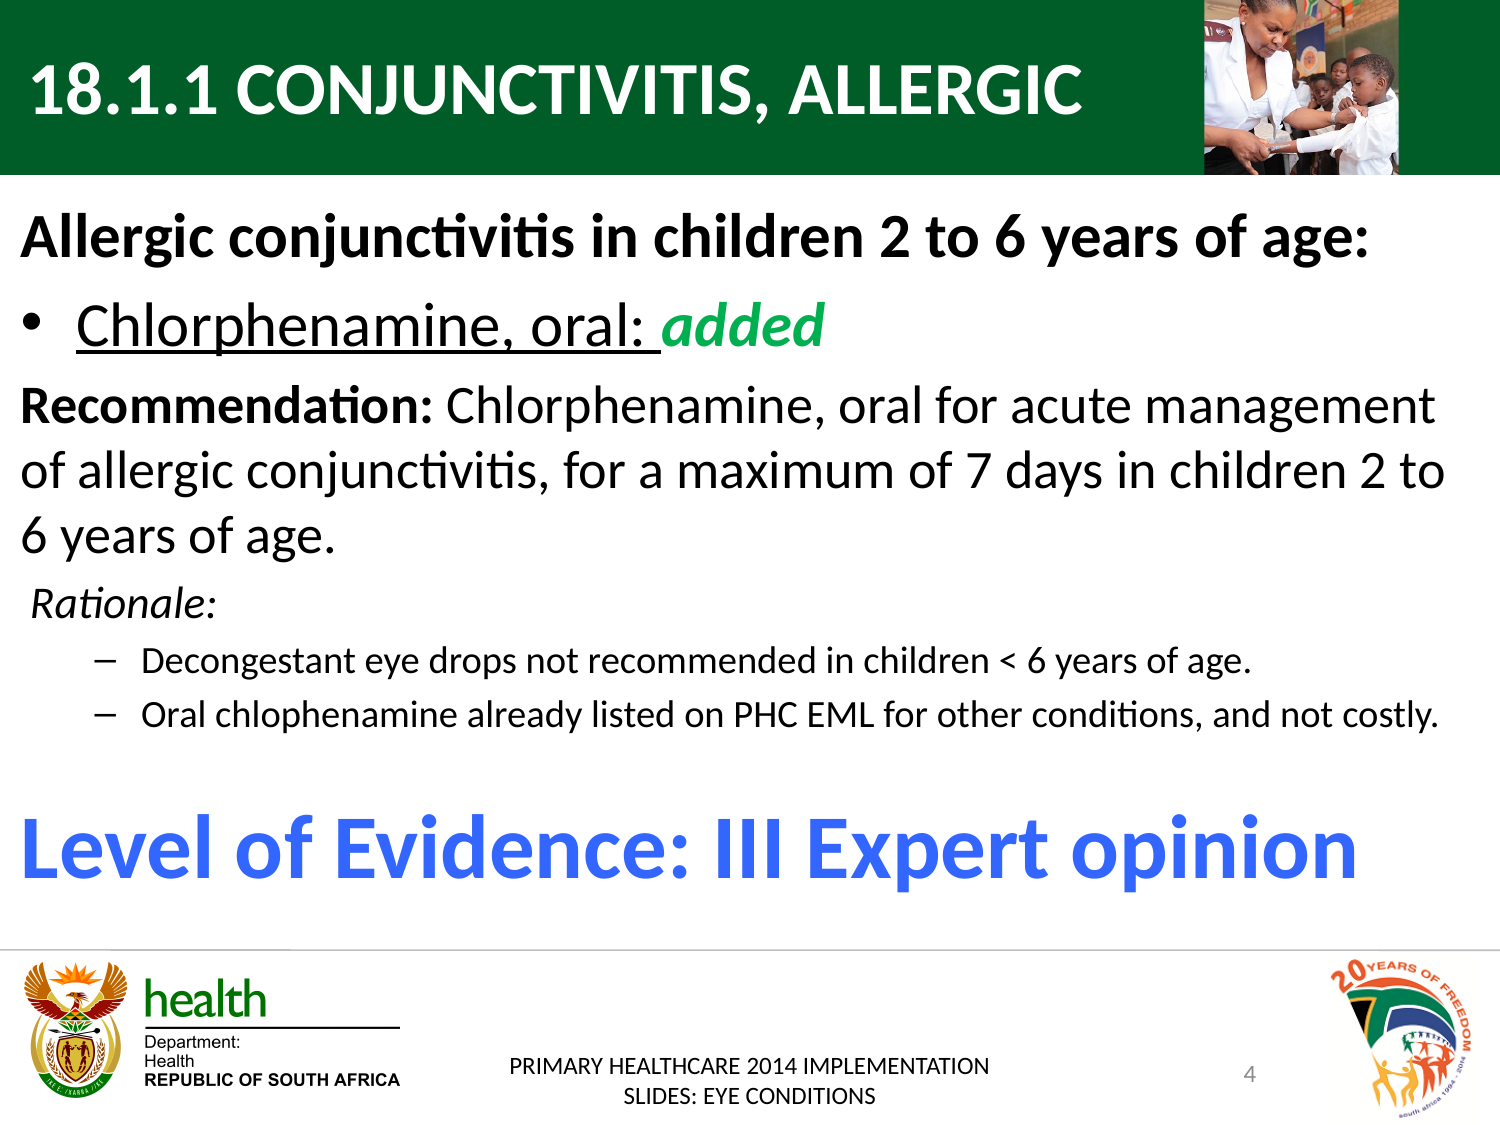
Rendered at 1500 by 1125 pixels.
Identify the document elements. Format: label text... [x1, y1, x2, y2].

text_box Allergic conjunctivitis in children 2 to 6 years of age: Chlorphenamine, oral: added Recommendation: Chlorphenamine, oral for acute management of allergic conjunctivitis, for a maximum of 7 days in children 2 to 6 years of age. Rationale: Decongestant eye drops not recommended in children < 6 years of age. Oral chlophenamine already listed on PHC EML for other conditions, and not costly. Level of Evidence: III Expert opinion [5, 187, 1475, 951]
picture [1204, 0, 1399, 175]
text_box 4 [1074, 1042, 1425, 1103]
picture [24, 962, 400, 1098]
text_box 18.1.1 CONJUNCTIVITIS, ALLERGIC [12, 0, 1213, 138]
picture [1324, 953, 1477, 1125]
